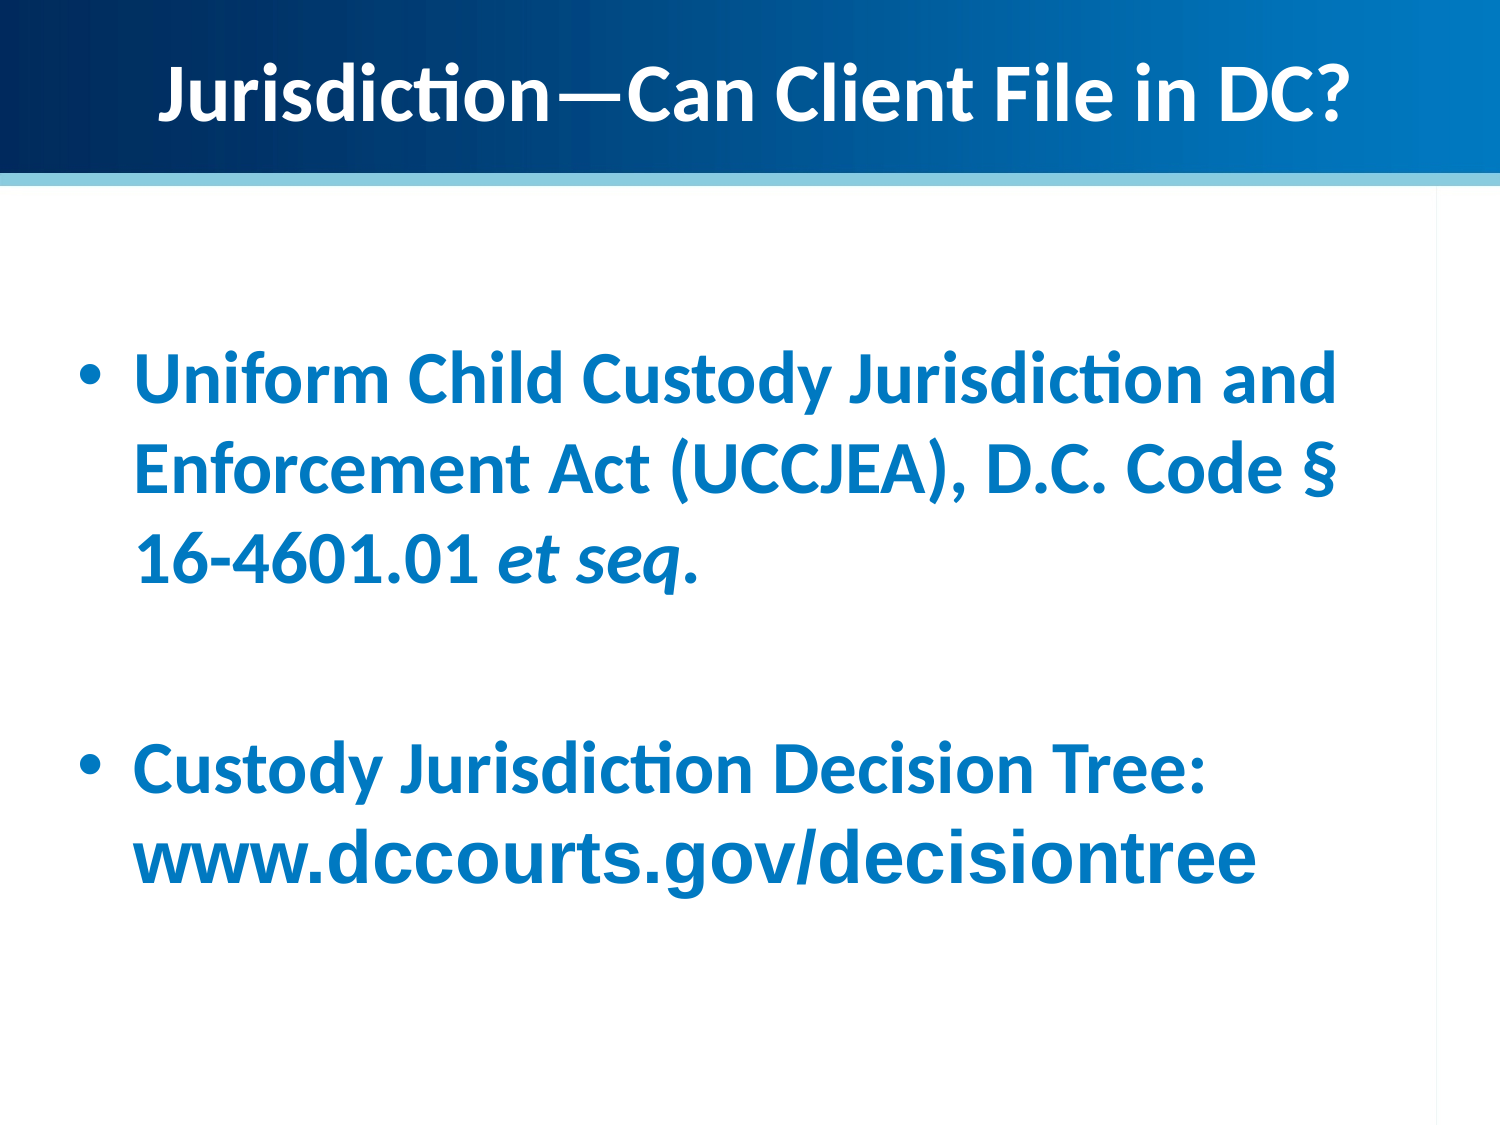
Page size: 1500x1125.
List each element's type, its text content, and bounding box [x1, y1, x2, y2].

picture [0, 0, 1500, 1125]
text_box Jurisdiction—Can Client File in DC? [118, 24, 1394, 151]
text_box Uniform Child Custody Jurisdiction and Enforcement Act (UCCJEA), D.C. Code § 16-4601.01 et seq. Custody Jurisdiction Decision Tree: www.dccourts.gov/decisiontree [62, 187, 1450, 988]
